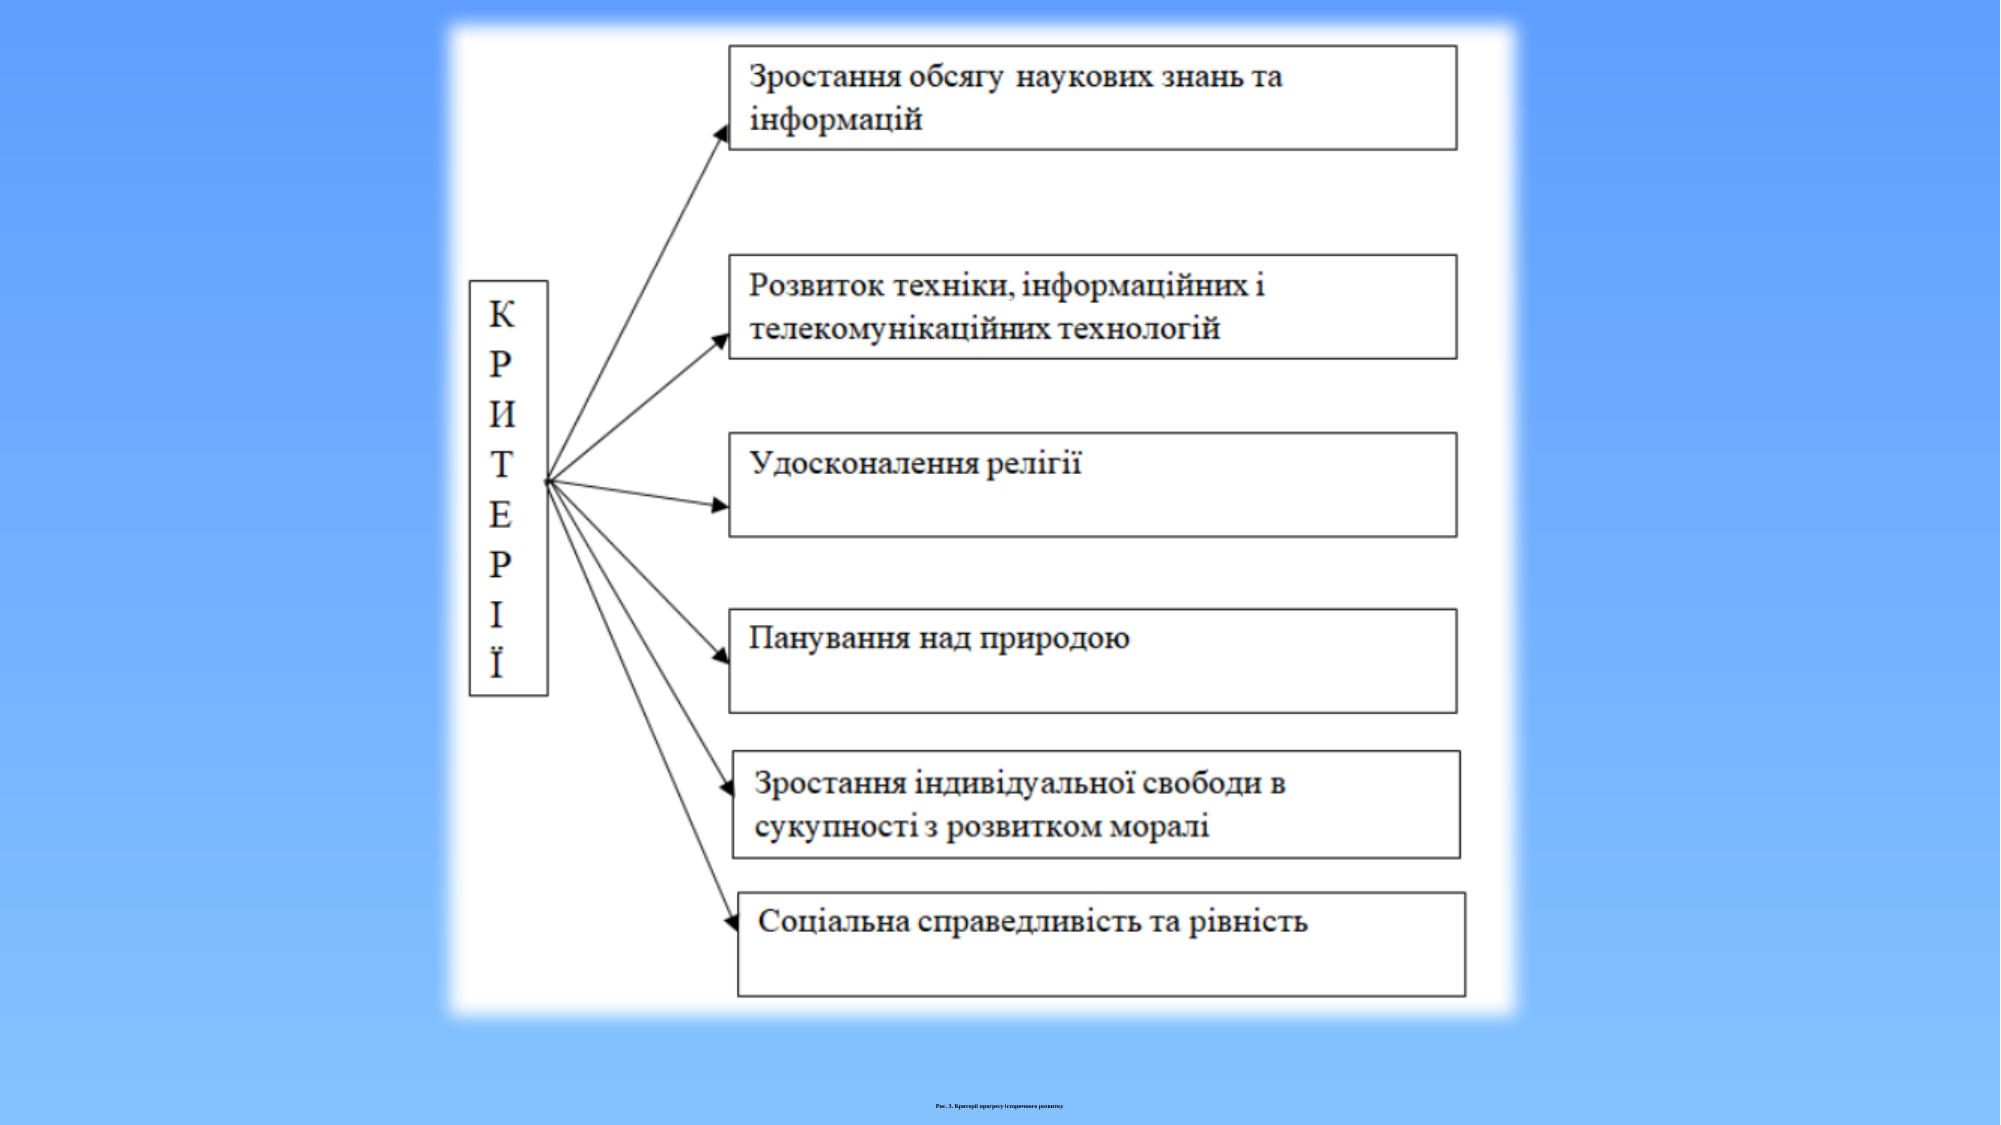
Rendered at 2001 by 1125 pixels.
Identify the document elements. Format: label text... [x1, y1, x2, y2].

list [432, 7, 1532, 1035]
title Рис. 3. Критерії прогресу історичного розвитку [0, 1094, 2000, 1125]
